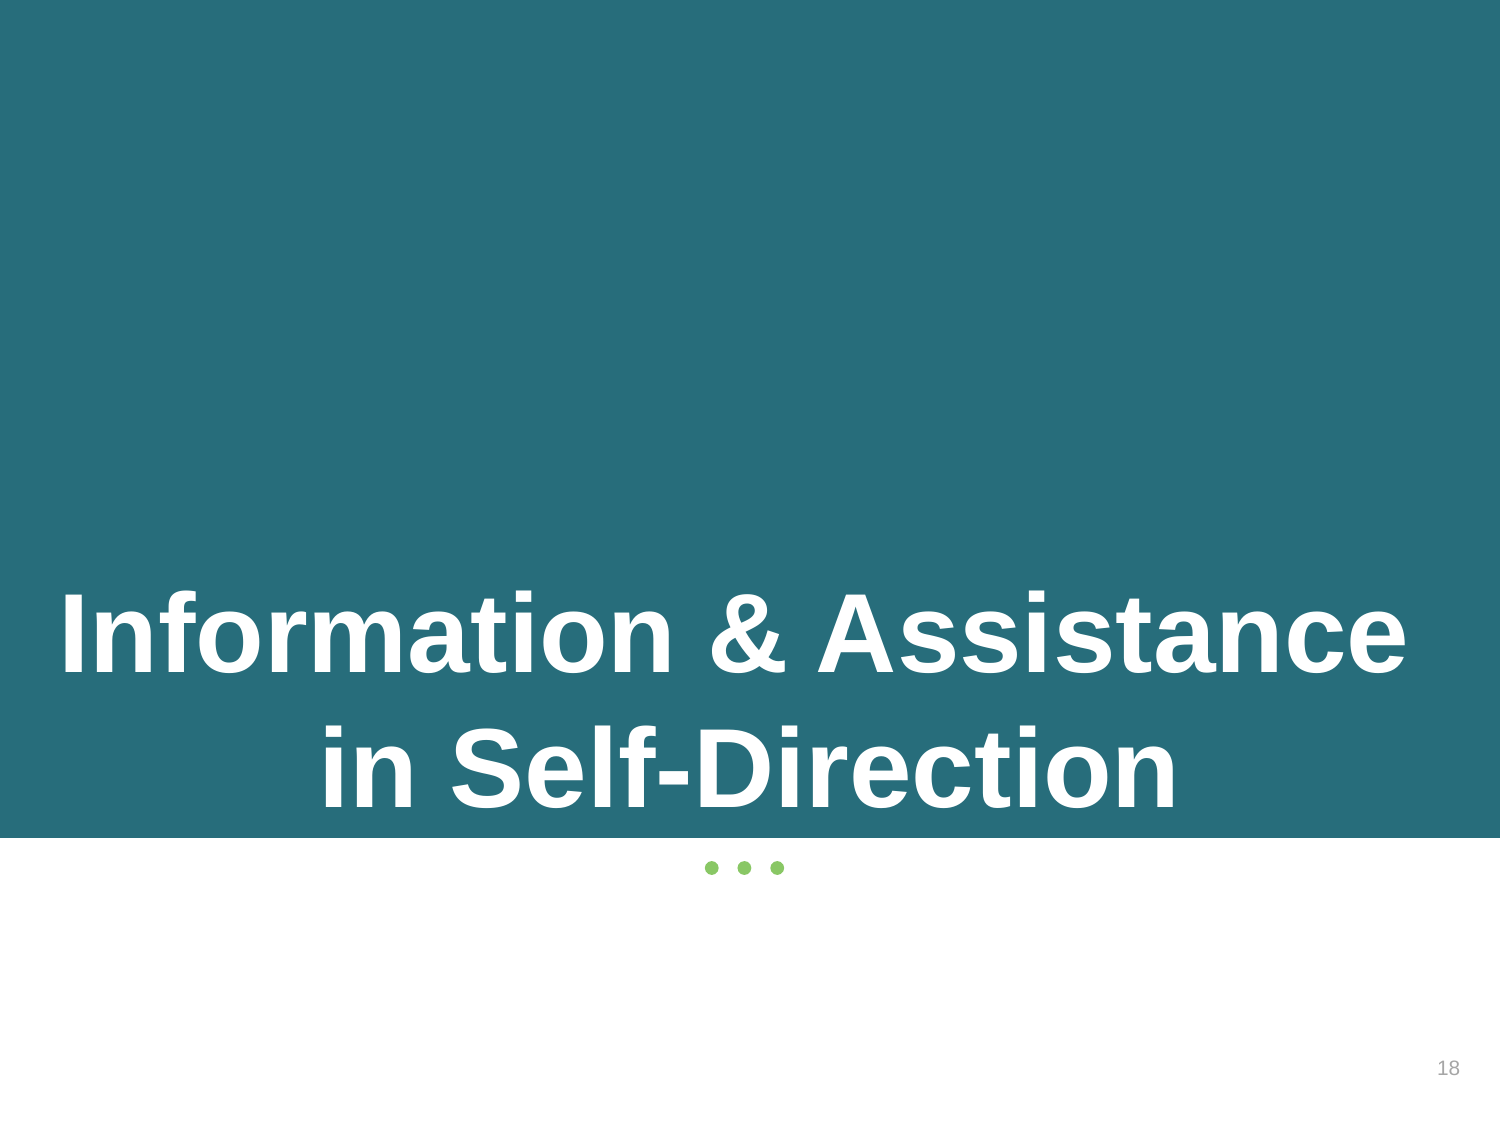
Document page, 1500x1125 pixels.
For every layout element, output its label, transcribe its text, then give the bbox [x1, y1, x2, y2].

title >>Slide 18 Information & Assistance in Self-Direction [0, 0, 1500, 838]
text_box 18 [1399, 1037, 1475, 1098]
